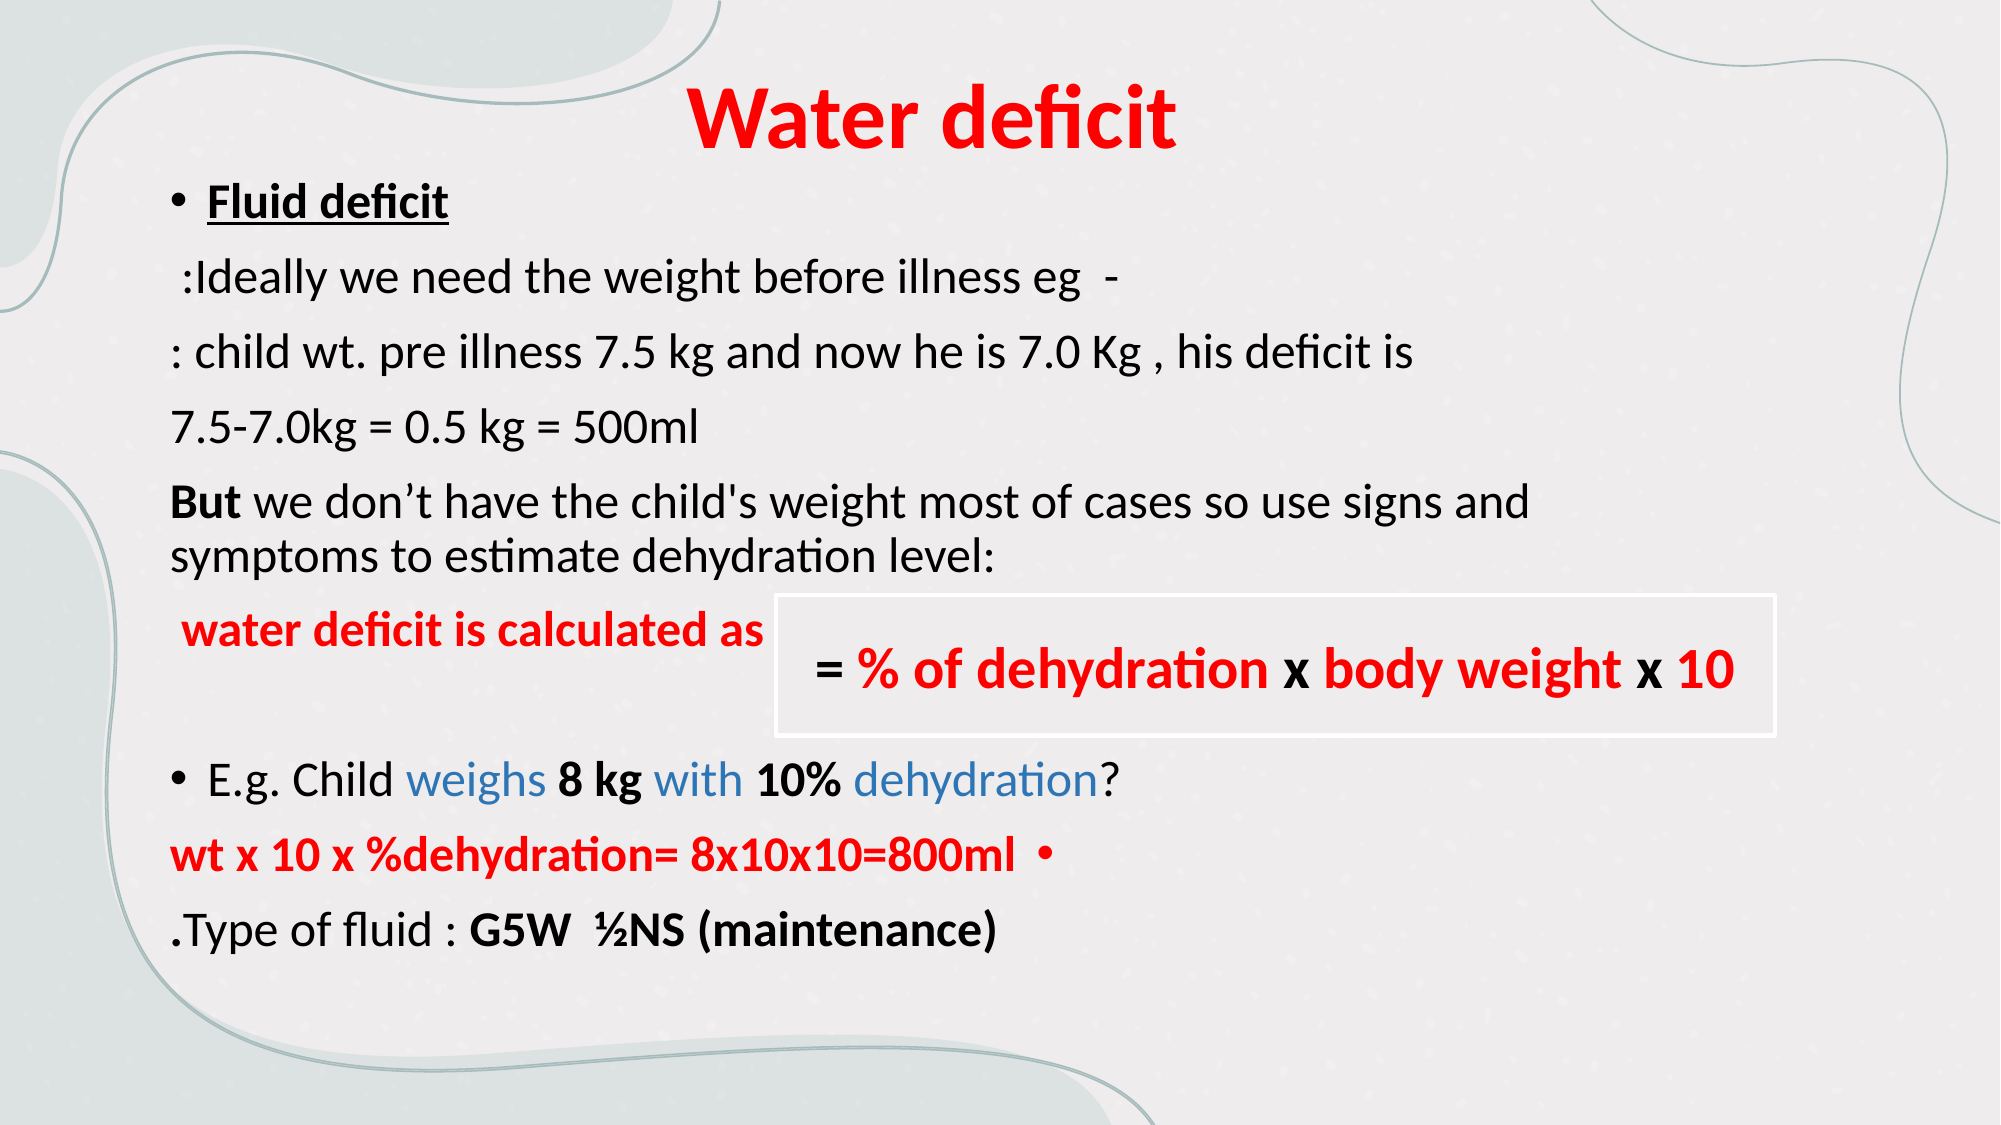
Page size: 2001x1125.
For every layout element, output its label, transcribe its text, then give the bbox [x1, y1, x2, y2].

text_box Water deficit [460, 49, 1384, 168]
text_box = % of dehydration x body weight x 10 [774, 593, 1777, 738]
text_box Fluid deficit - Ideally we need the weight before illness eg: child wt. pre illness 7.5 kg and now he is 7.0 Kg , his deficit is : 7.5-7.0kg = 0.5 kg = 500ml But we don’t have the child's weight most of cases so use signs and symptoms to estimate dehydration level: water deficit is calculated as E.g. Child weighs 8 kg with 10% dehydration? wt x 10 x %dehydration= 8x10x10=800ml Type of fluid : G5W ½NS (maintenance). [154, 168, 1681, 1103]
